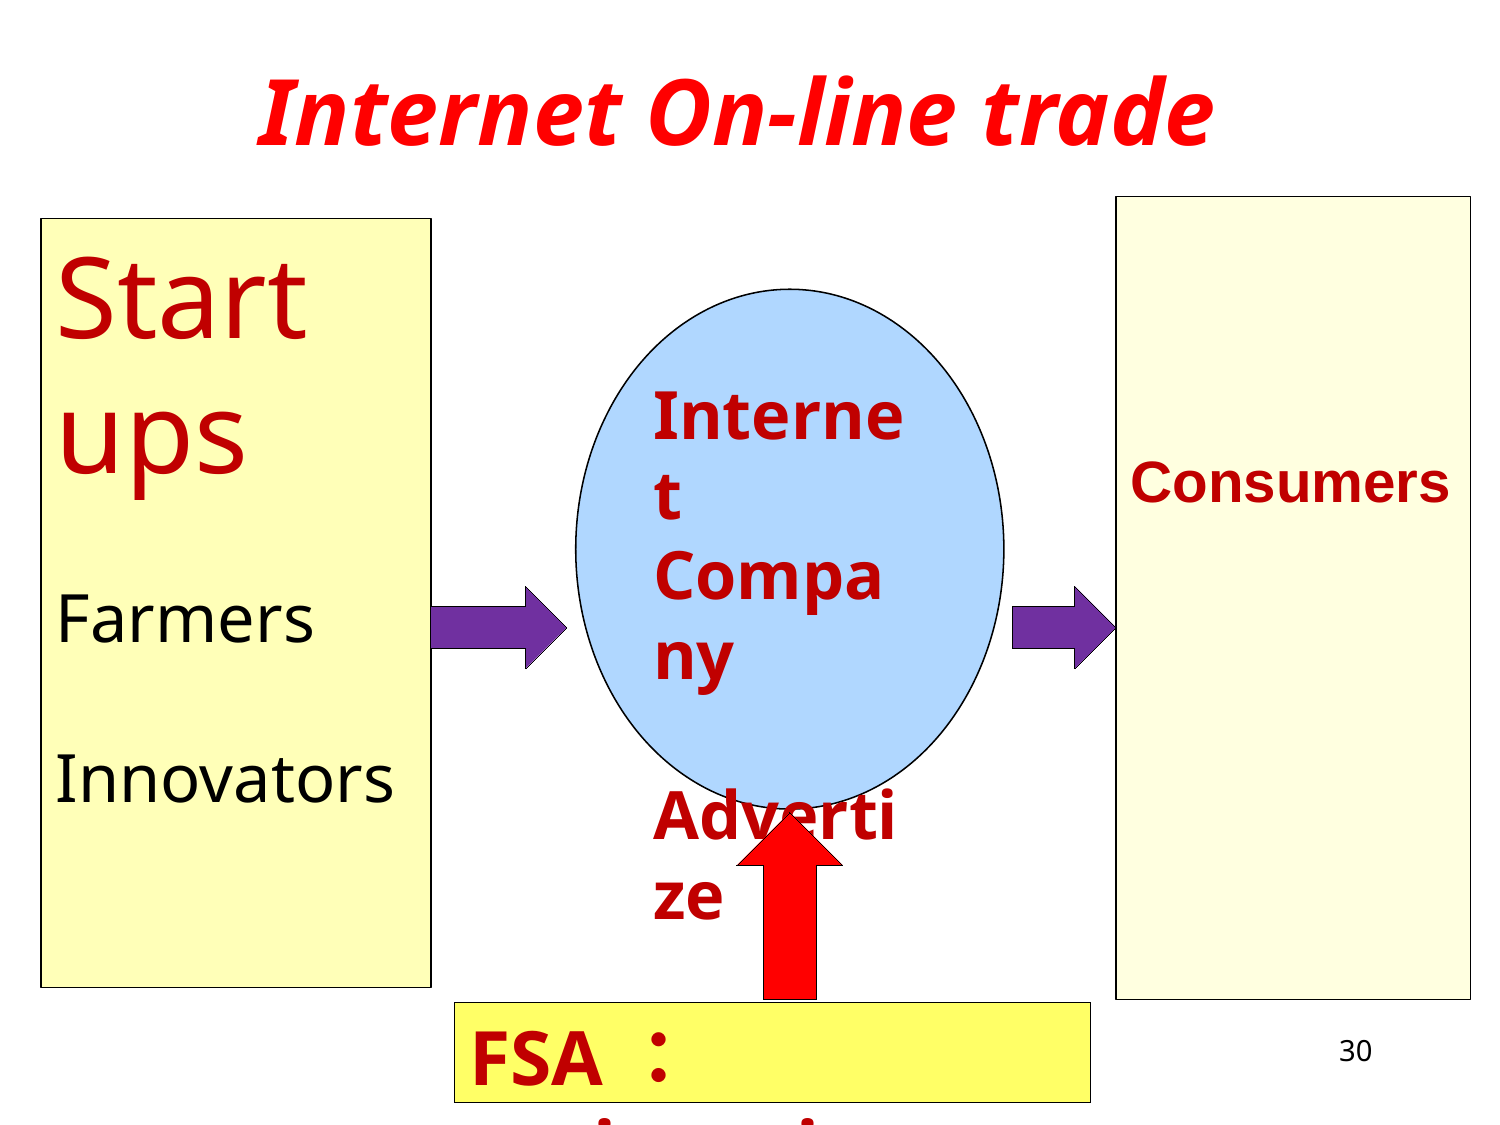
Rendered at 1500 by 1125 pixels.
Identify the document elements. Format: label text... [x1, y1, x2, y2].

text_box [430, 586, 567, 669]
text_box Internet Company Advertize [575, 289, 1004, 810]
text_box FSA： registration [454, 1002, 1091, 1103]
title Internet On-line trade [112, 0, 1388, 219]
text_box [736, 812, 843, 1000]
text_box Consumers [1116, 196, 1471, 1000]
slide_number 30 [1091, 1024, 1388, 1101]
text_box [1012, 586, 1117, 669]
text_box Start ups Farmers Innovators [41, 218, 431, 988]
